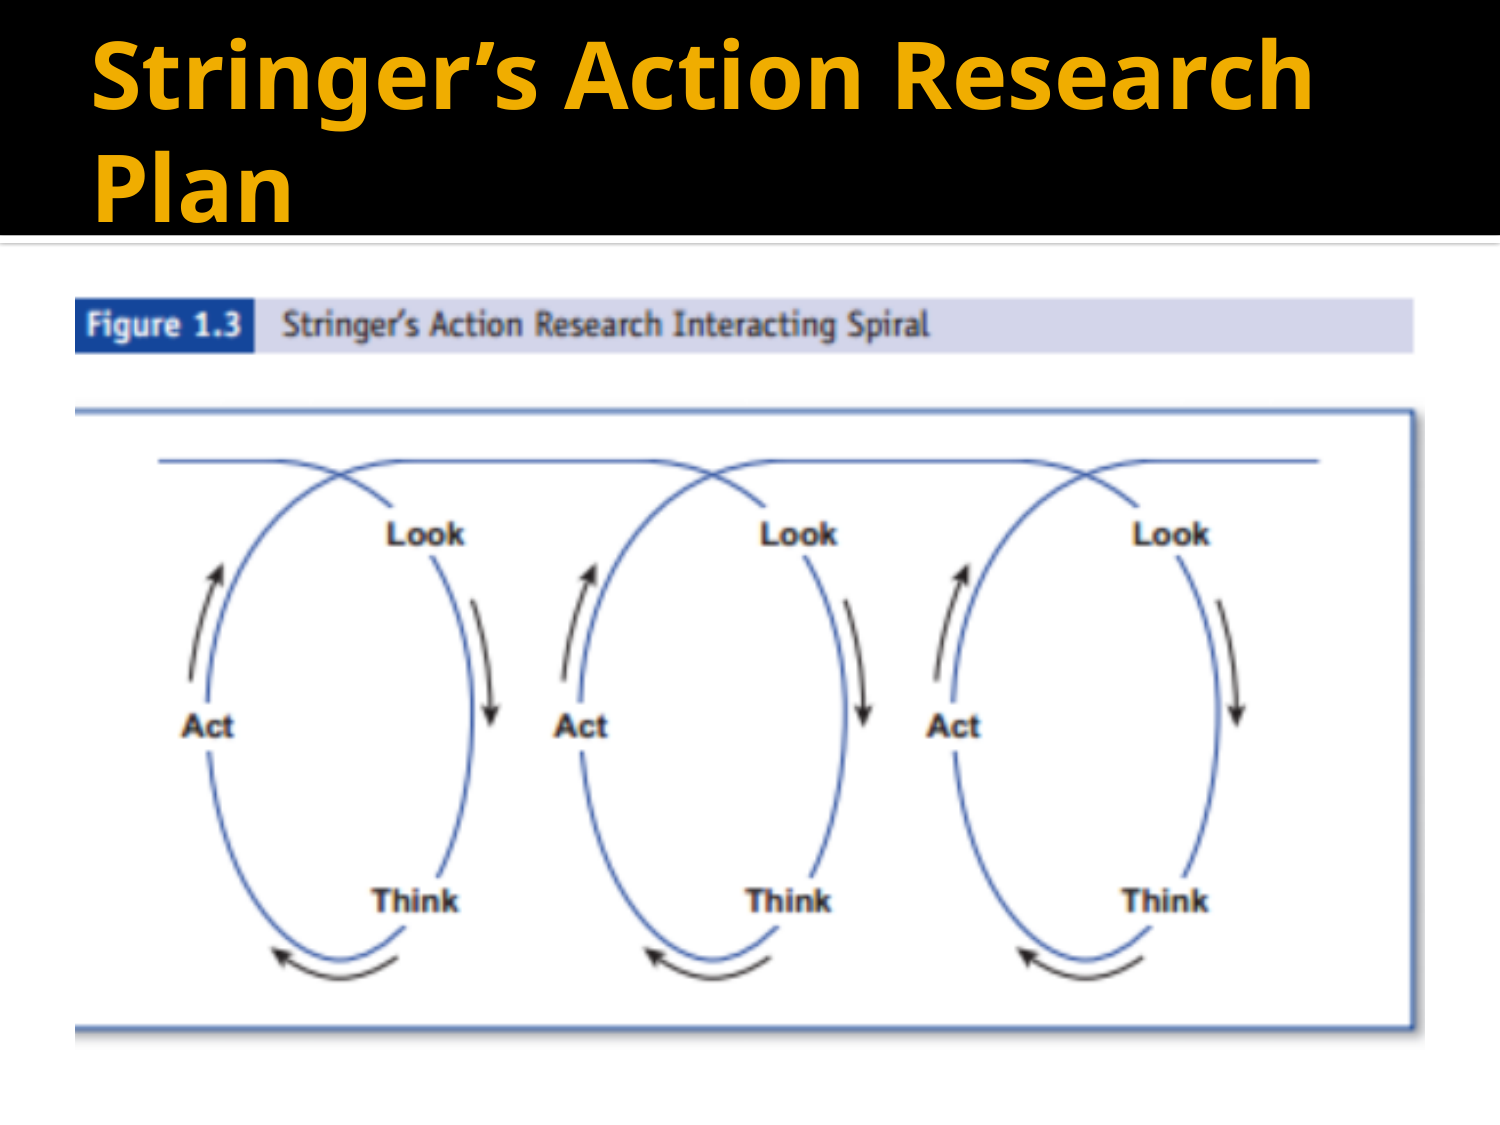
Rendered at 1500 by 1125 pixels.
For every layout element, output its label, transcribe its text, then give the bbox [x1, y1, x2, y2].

title Stringer’s Action Research Plan [75, 25, 1425, 231]
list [74, 291, 1425, 1050]
